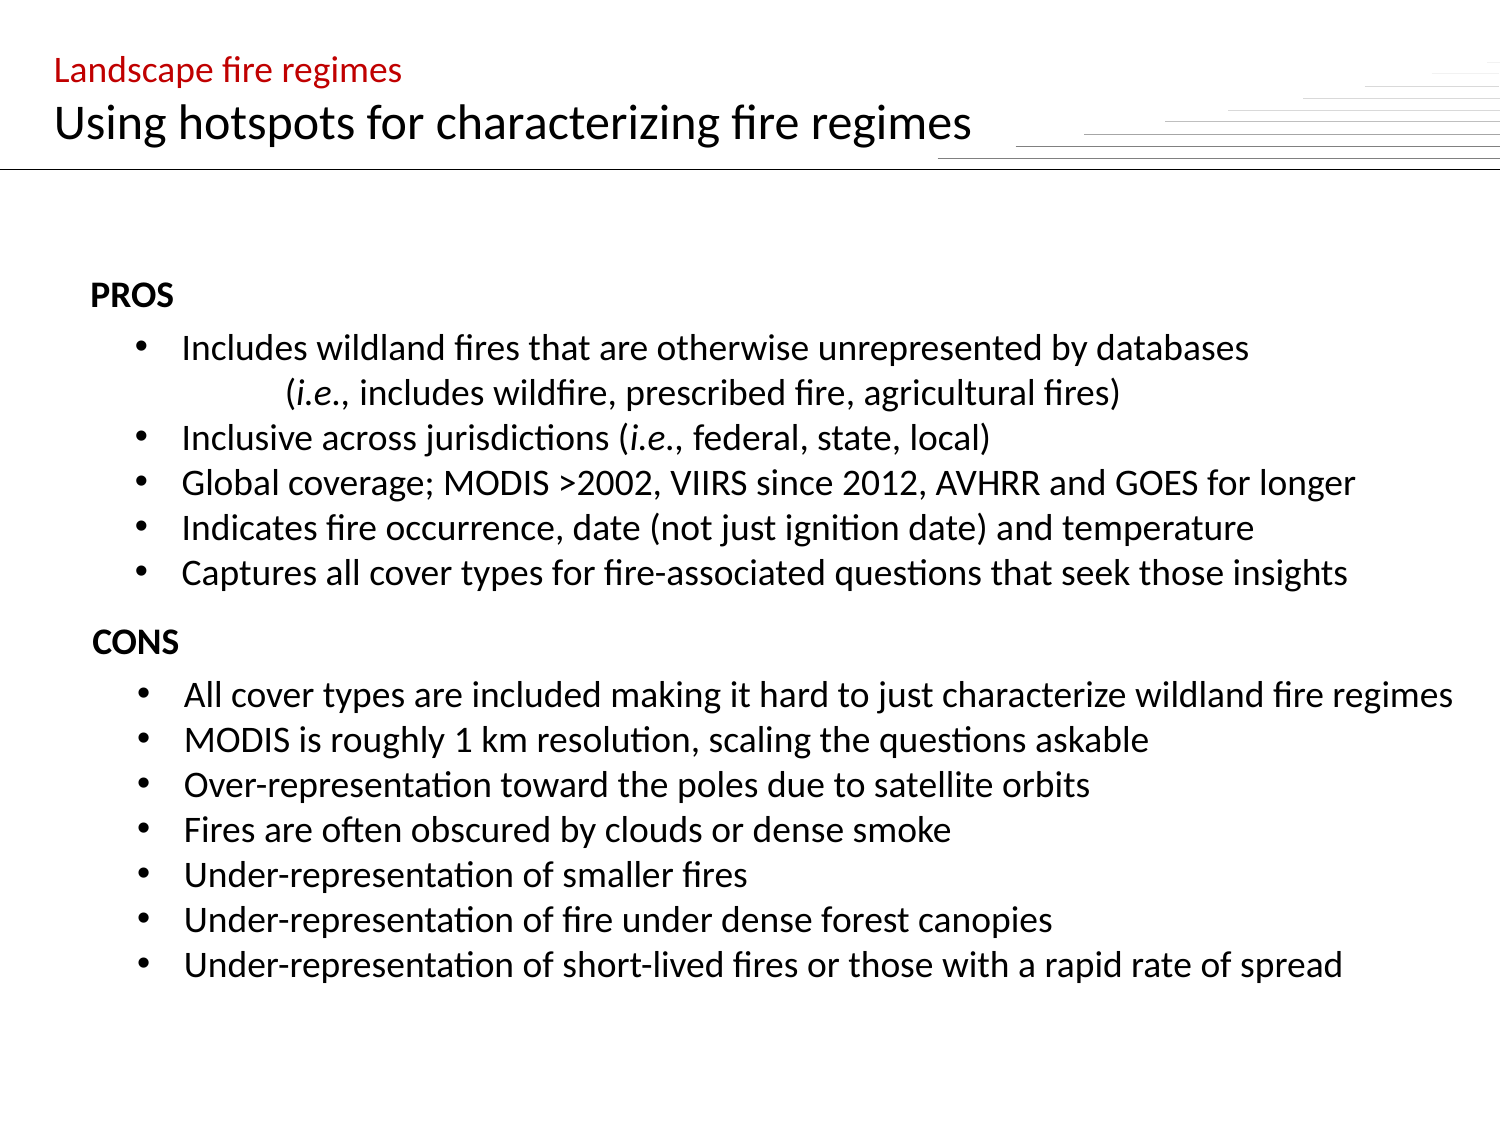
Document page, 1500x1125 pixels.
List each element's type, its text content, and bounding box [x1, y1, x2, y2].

text_box All cover types are included making it hard to just characterize wildland fire regimes MODIS is roughly 1 km resolution, scaling the questions askable Over-representation toward the poles due to satellite orbits Fires are often obscured by clouds or dense smoke Under-representation of smaller fires Under-representation of fire under dense forest canopies Under-representation of short-lived fires or those with a rapid rate of spread [122, 662, 1470, 992]
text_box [0, 62, 1500, 170]
text_box PROS [75, 262, 190, 323]
text_box CONS [77, 609, 195, 670]
text_box Landscape fire regimes Using hotspots for characterizing fire regimes [39, 37, 988, 60]
text_box Includes wildland fires that are otherwise unrepresented by databases (i.e., includes wildfire, prescribed fire, agricultural fires) Inclusive across jurisdictions (i.e., federal, state, local) Global coverage; MODIS >2002, VIIRS since 2012, AVHRR and GOES for longer Indicates fire occurrence, date (not just ignition date) and temperature Captures all cover types for fire-associated questions that seek those insights [120, 315, 1373, 600]
